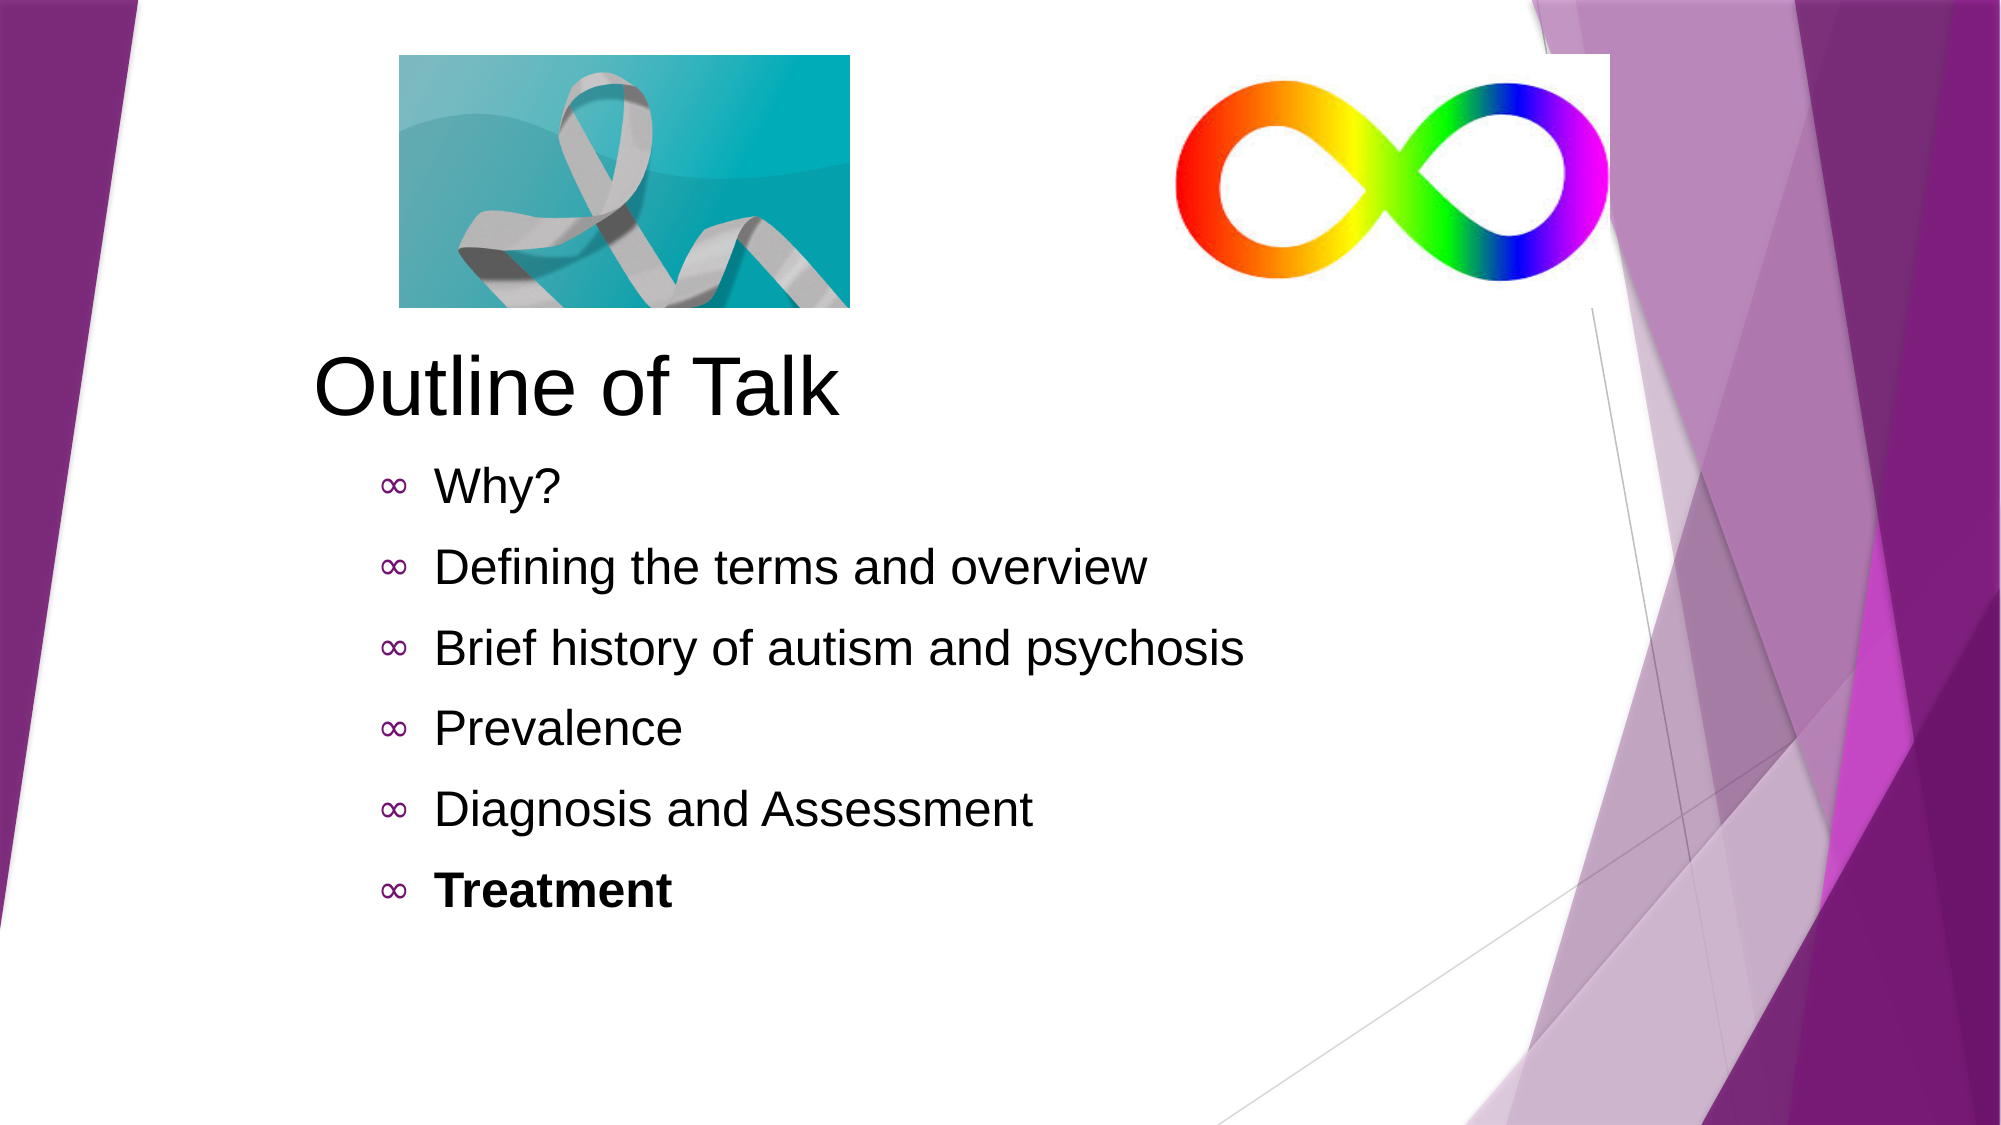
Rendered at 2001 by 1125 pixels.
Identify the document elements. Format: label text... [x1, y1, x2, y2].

subtitle Outline of Talk Why? Defining the terms and overview Brief history of autism and psychosis Prevalence Diagnosis and Assessment Treatment [287, 324, 1725, 1100]
picture [1174, 53, 1611, 309]
picture [399, 54, 851, 309]
